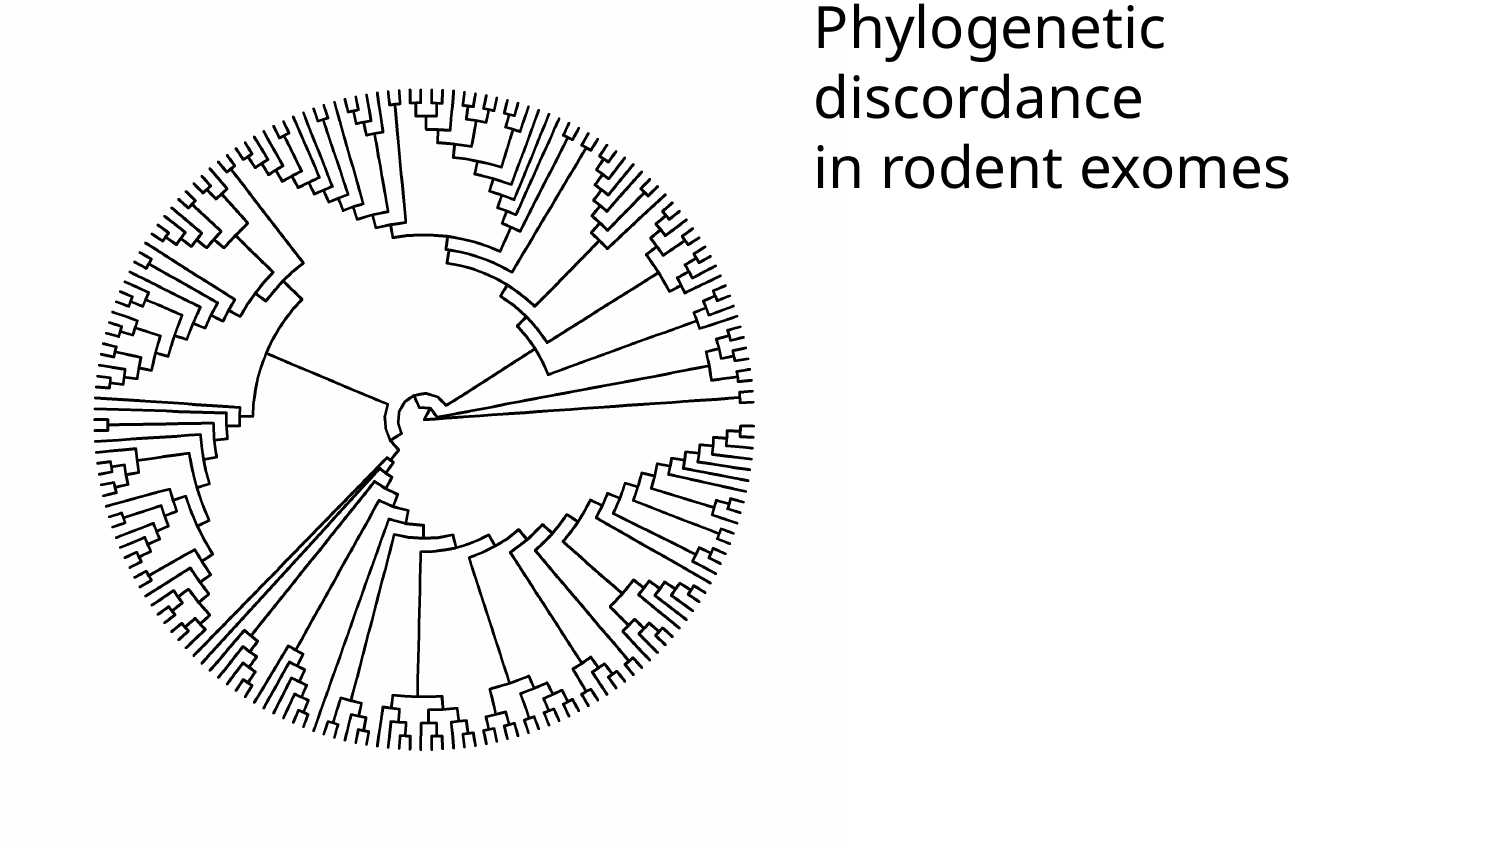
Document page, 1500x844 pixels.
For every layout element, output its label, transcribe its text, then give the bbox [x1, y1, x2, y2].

picture [0, 0, 844, 844]
title Phylogenetic discordance in rodent exomes [848, 24, 1463, 166]
